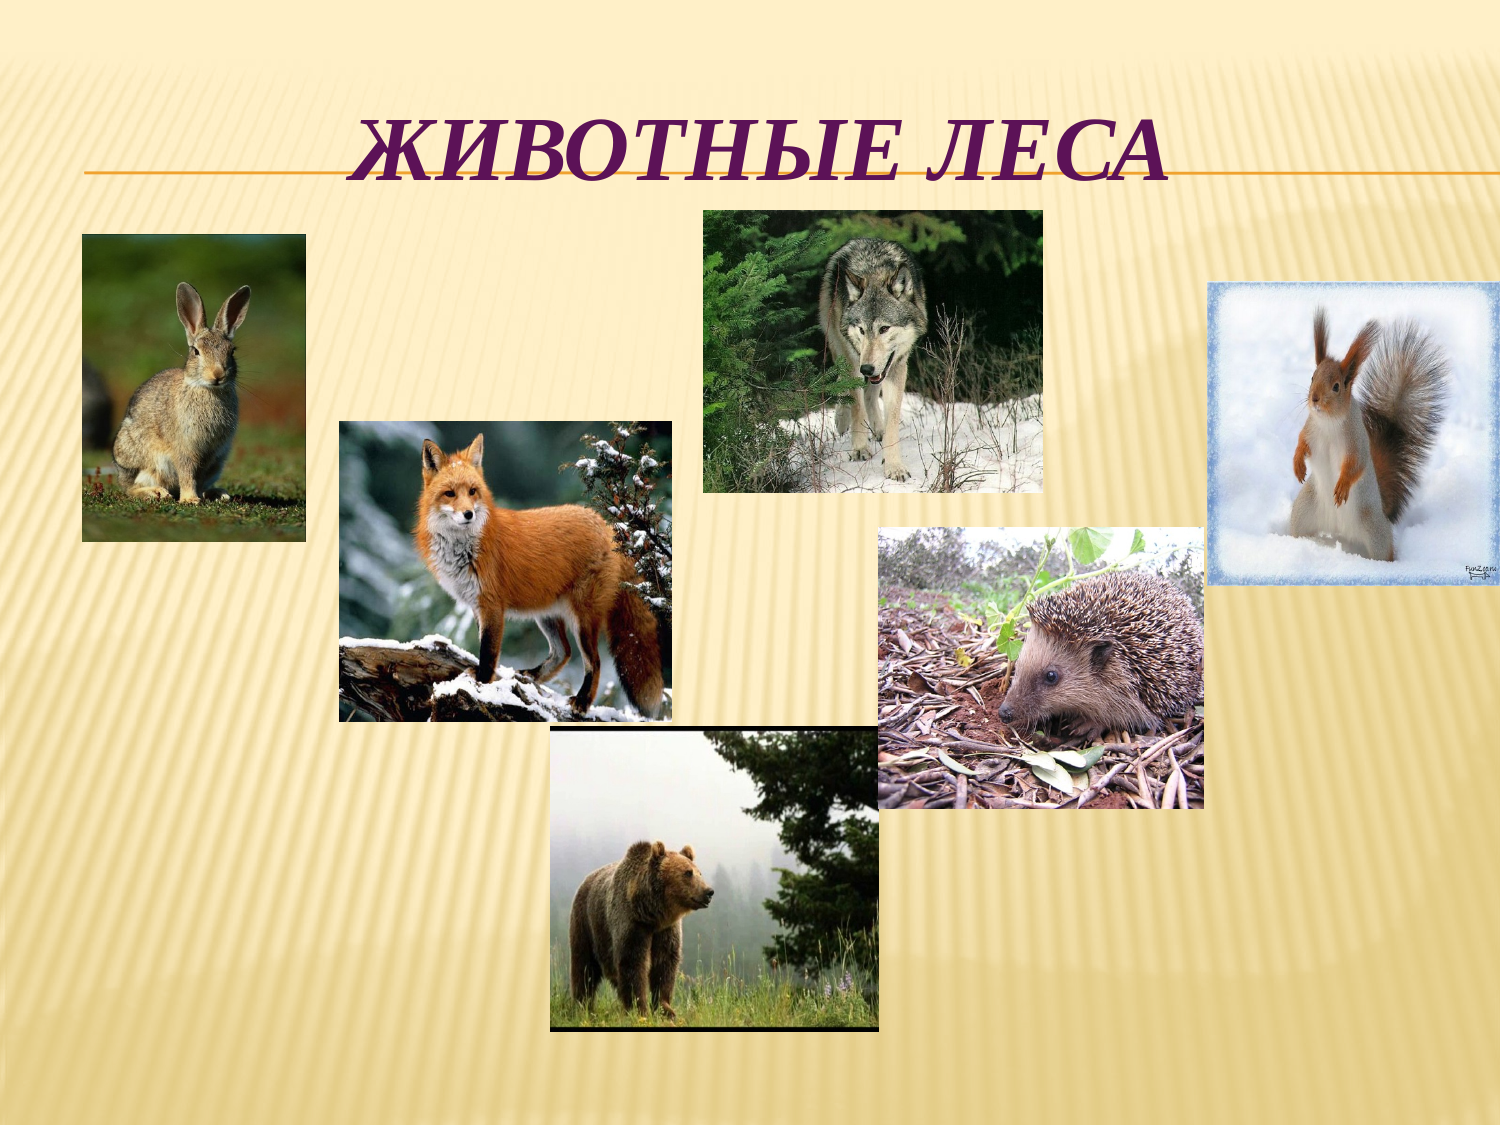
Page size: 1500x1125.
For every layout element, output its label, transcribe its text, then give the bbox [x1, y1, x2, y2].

picture [1206, 280, 1500, 587]
picture [550, 726, 880, 1032]
picture [339, 421, 673, 722]
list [81, 234, 306, 543]
picture [878, 527, 1205, 809]
picture [702, 210, 1044, 493]
title Животные леса [50, 75, 1475, 213]
